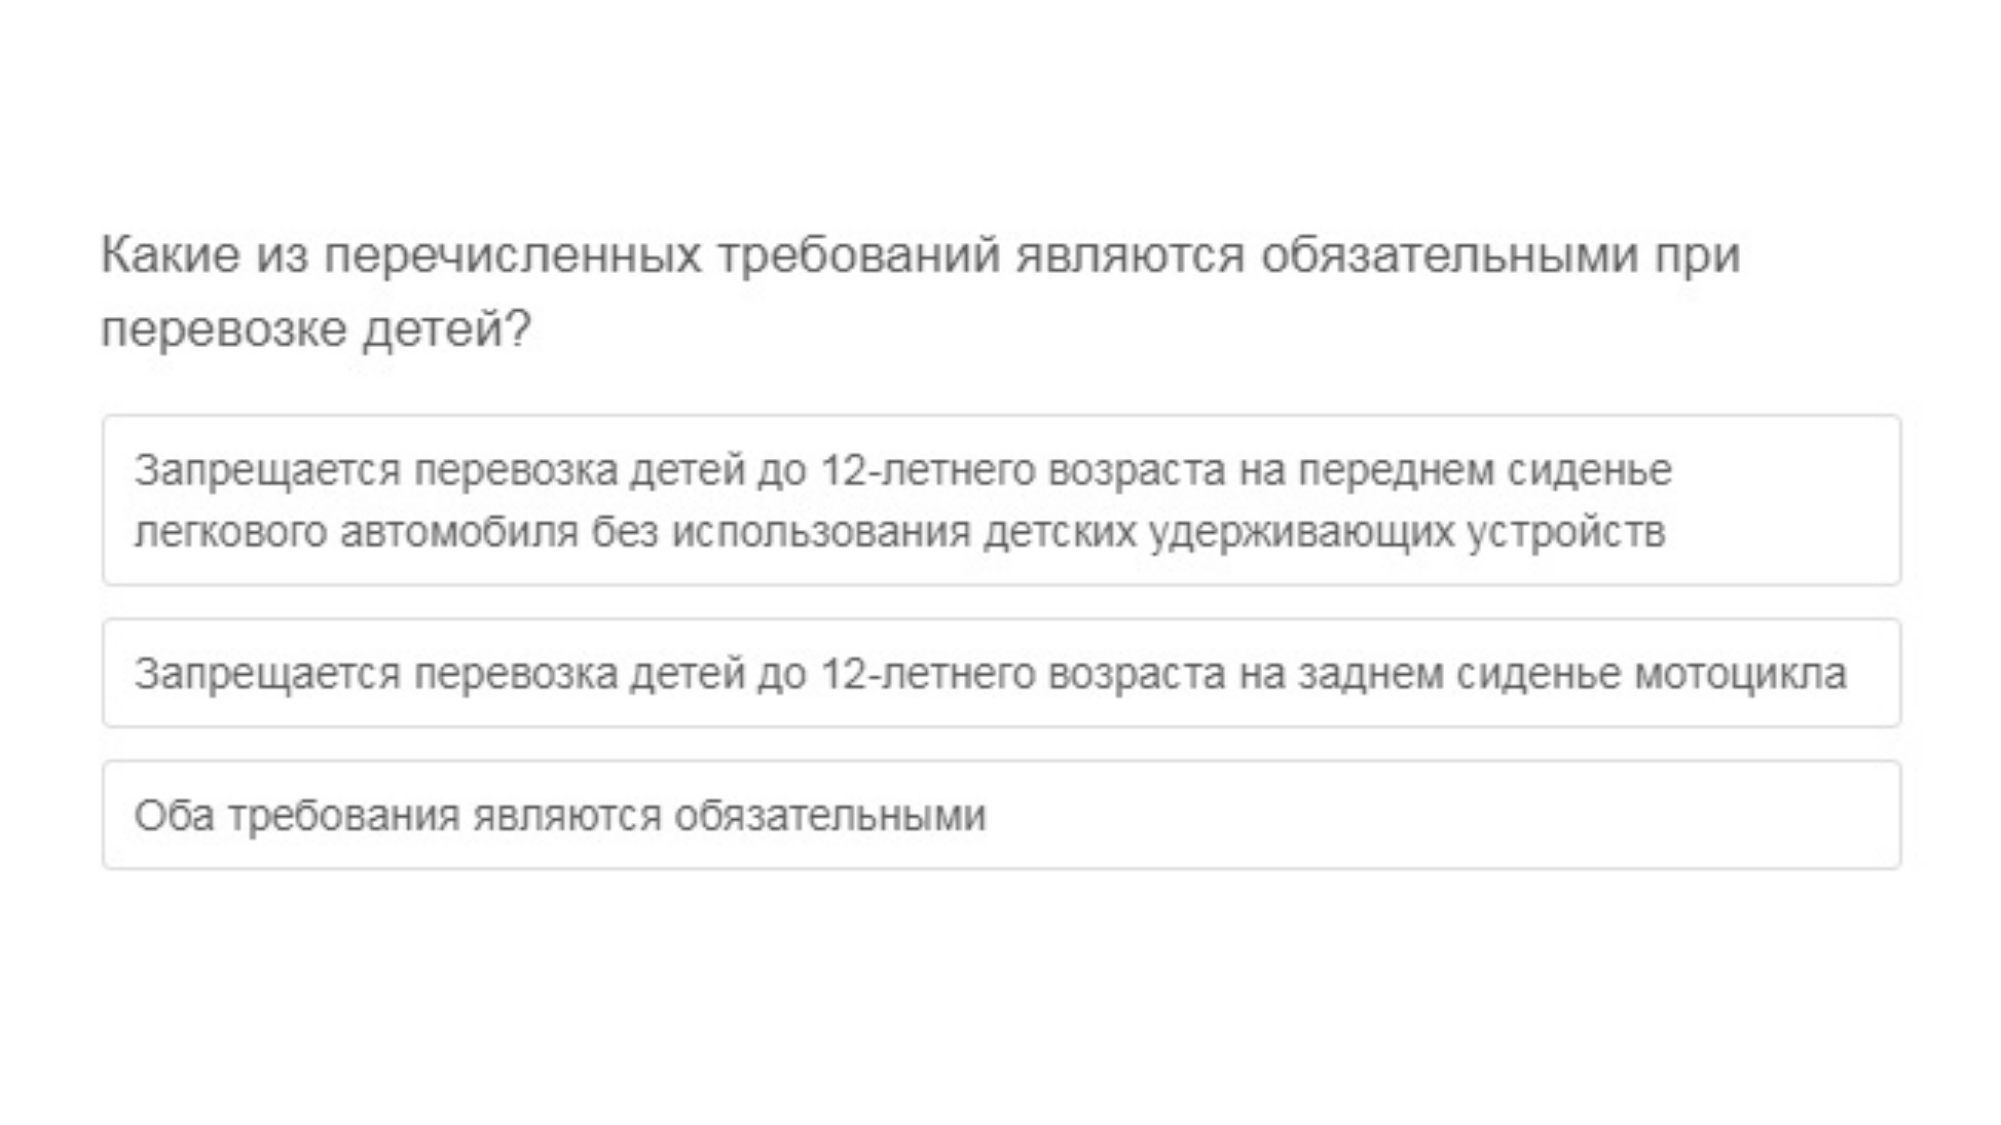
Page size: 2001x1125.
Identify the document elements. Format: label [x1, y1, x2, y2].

picture [75, 205, 1925, 894]
